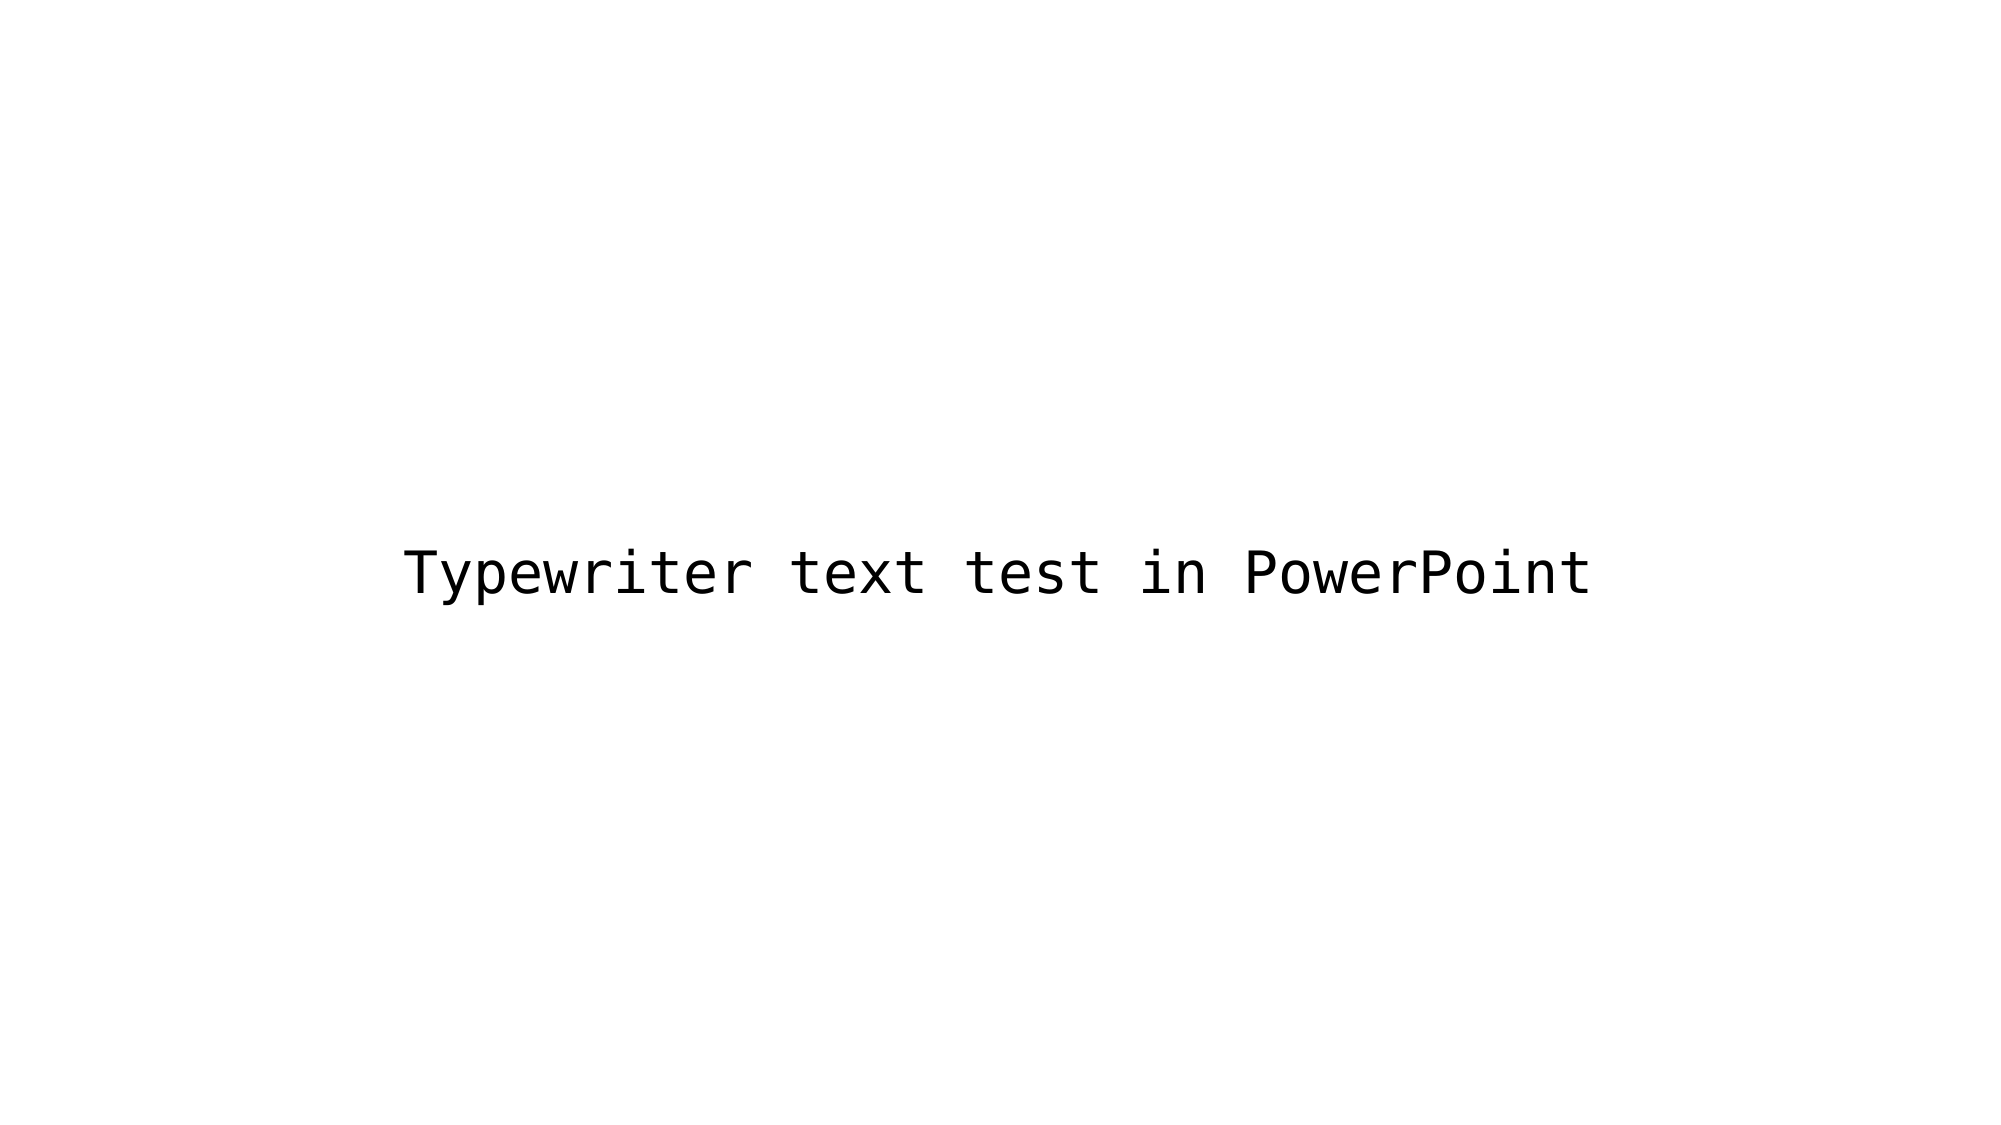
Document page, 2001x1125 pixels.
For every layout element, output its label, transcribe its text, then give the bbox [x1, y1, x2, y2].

text_box Typewriter text test in PowerPoint [388, 527, 1609, 613]
